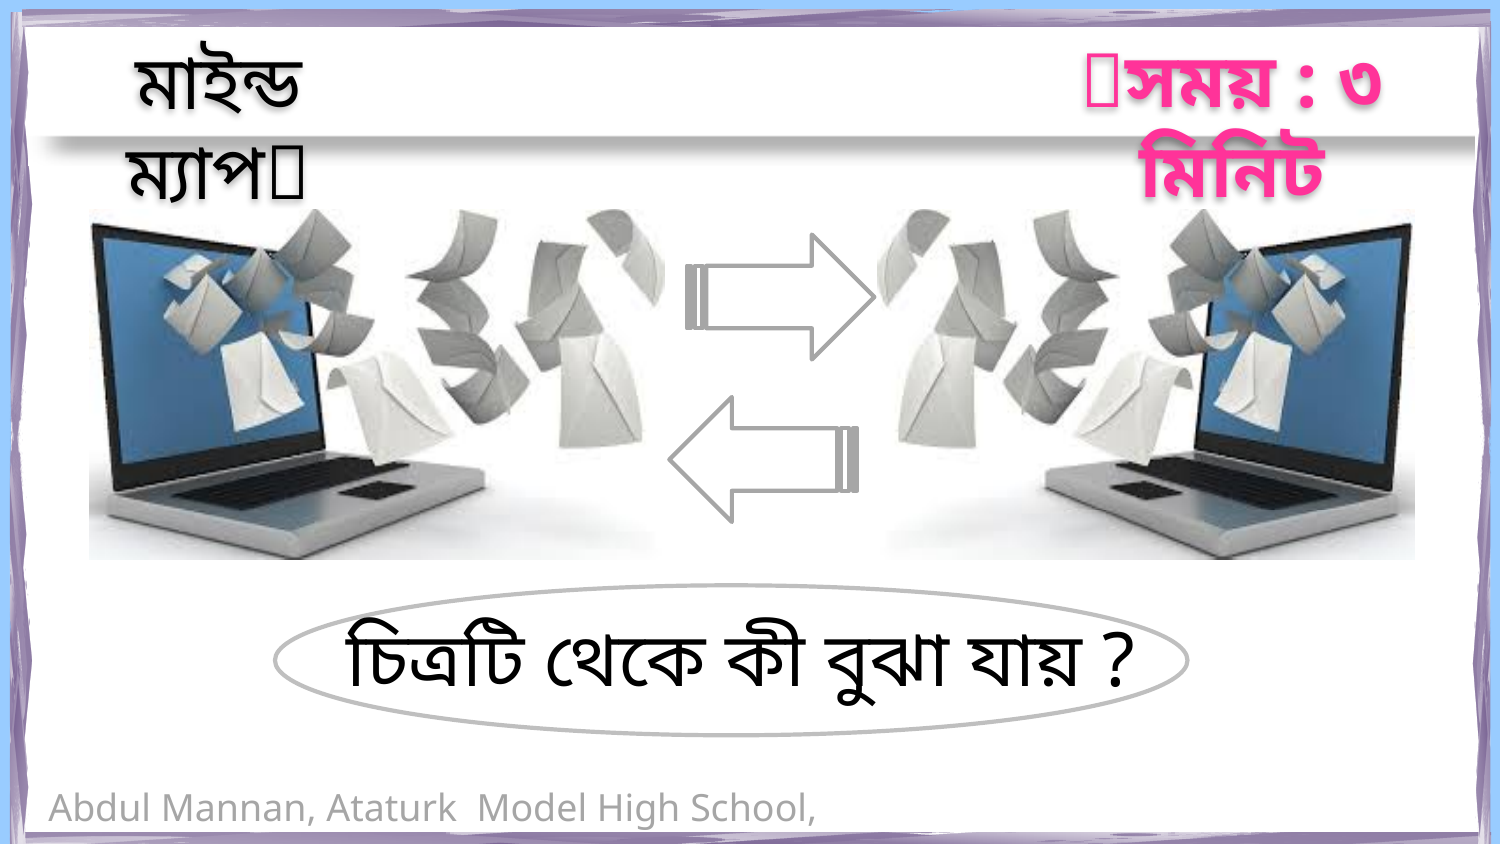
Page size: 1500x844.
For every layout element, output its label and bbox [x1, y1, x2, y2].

text_box [274, 585, 1188, 736]
text_box [24, 25, 1476, 166]
text_box [89, 209, 1415, 560]
